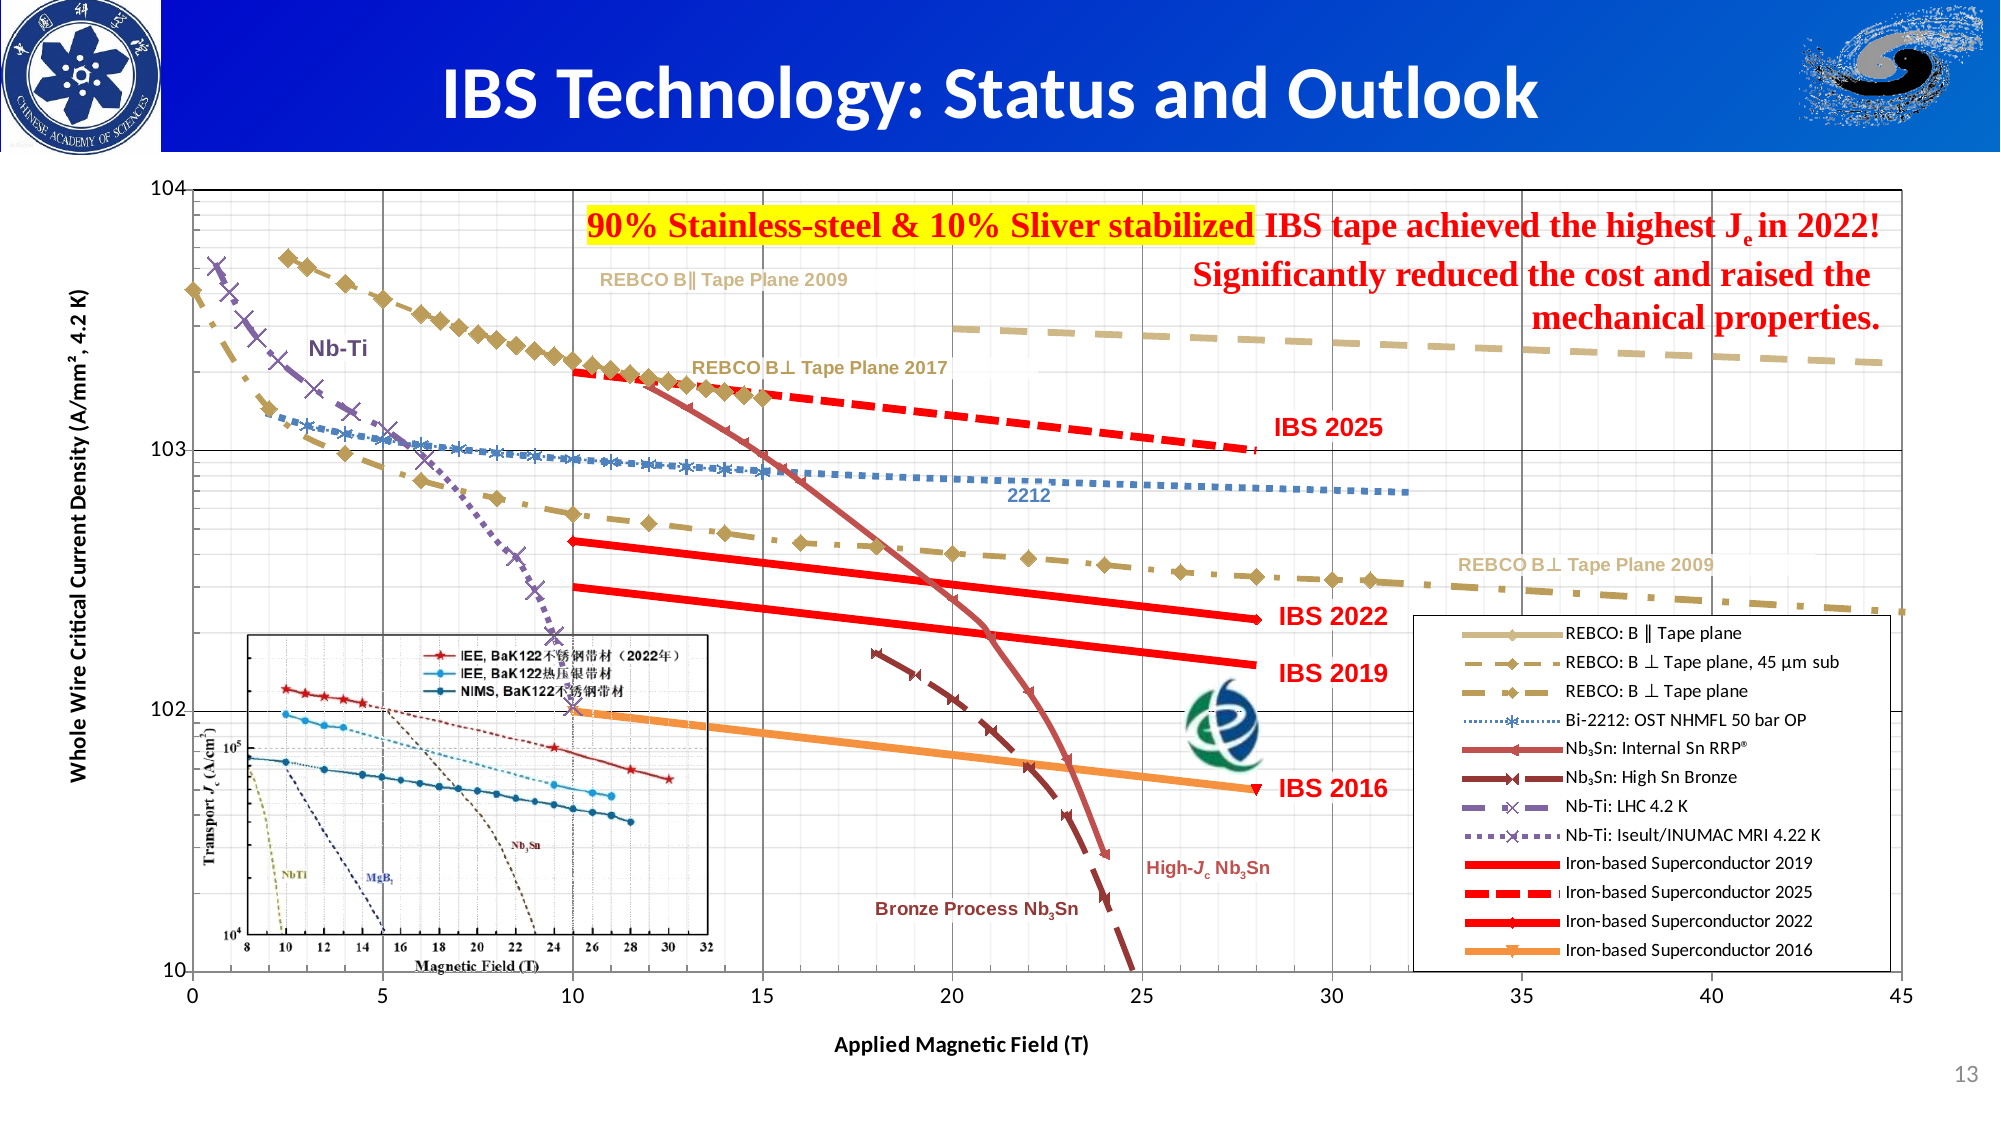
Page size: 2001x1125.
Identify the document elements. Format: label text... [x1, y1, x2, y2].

chart [52, 168, 1948, 1071]
picture [195, 615, 720, 978]
picture [1798, 4, 1984, 129]
picture [1169, 676, 1279, 775]
picture [1, 0, 161, 155]
text_box 13 [1549, 1042, 2000, 1103]
text_box IBS Technology: Status and Outlook [165, 0, 2000, 144]
